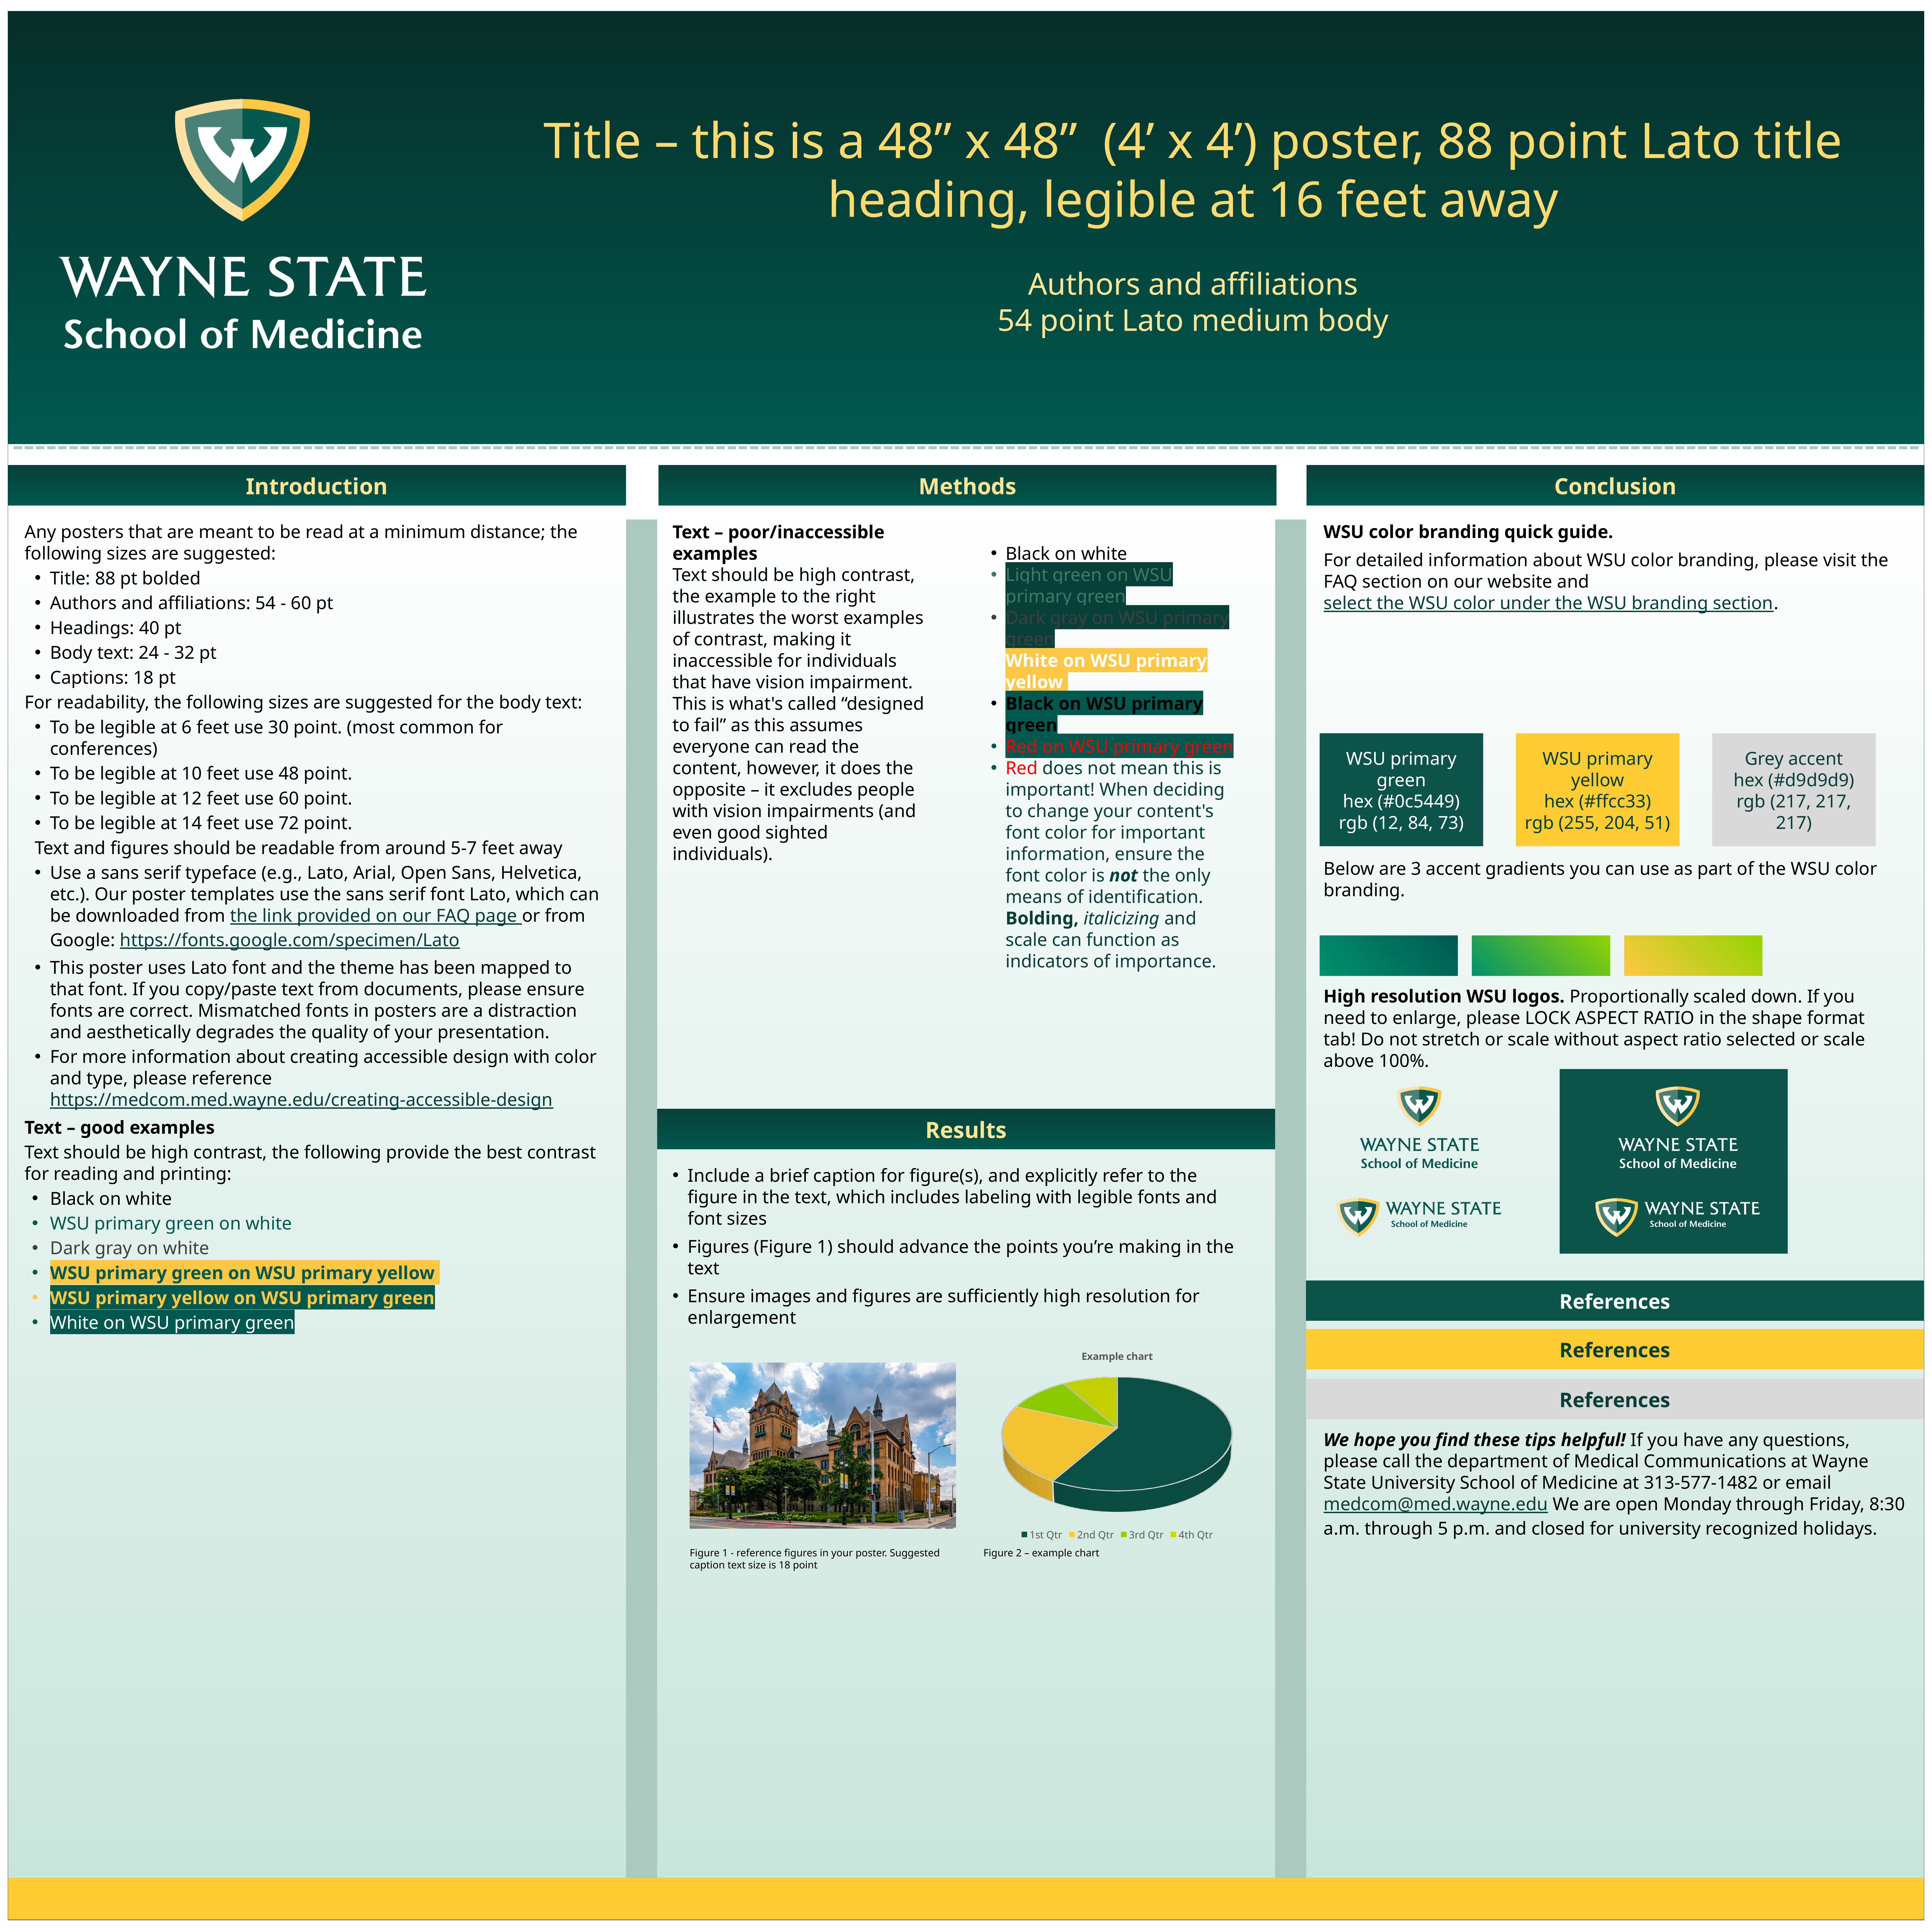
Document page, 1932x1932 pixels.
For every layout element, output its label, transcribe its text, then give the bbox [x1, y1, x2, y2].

text_box Introduction [8, 465, 626, 506]
picture [49, 92, 435, 363]
text_box References [1306, 1379, 1924, 1419]
text_box Figure 2 – example chart [979, 1544, 1203, 1561]
picture [1594, 1196, 1762, 1239]
text_box References [1306, 1280, 1924, 1321]
text_box Below are 3 accent gradients you can use as part of the WSU color branding. [1319, 855, 1898, 902]
text_box [1319, 935, 1458, 976]
text_box Conclusion [1307, 465, 1924, 506]
picture [1356, 1084, 1482, 1173]
text_box We hope you find these tips helpful! If you have any questions, please call the department of Medical Communications at Wayne State University School of Medicine at 313-577-1482 or email medcom@med.wayne.edu We are open Monday through Friday, 8:30 a.m. through 5 p.m. and closed for university recognized holidays. [1319, 1426, 1911, 1541]
text_box Text – poor/inaccessible examples Text should be high contrast, the example to the right illustrates the worst examples of contrast, making it inaccessible for individuals that have vision impairment. This is what's called “designed to fail” as this assumes everyone can read the content, however, it does the opposite – it excludes people with vision impairments (and even good sighted individuals). Black on white Light green on WSU primary green Dark gray on WSU primary green White on WSU primary yellow Black on WSU primary green Red on WSU primary green Red does not mean this is important! When deciding to change your content's font color for important information, ensure the font color is not the only means of identification. Bolding, italicizing and scale can function as indicators of importance. [668, 518, 1242, 863]
text_box High resolution WSU logos. Proportionally scaled down. If you need to enlarge, please LOCK ASPECT RATIO in the shape format tab! Do not stretch or scale without aspect ratio selected or scale above 100%. [1319, 983, 1898, 1073]
text_box [1472, 935, 1610, 976]
text_box [1560, 1073, 1788, 1254]
text_box Grey accent hex (#d9d9d9) rgb (217, 217, 217) [1712, 733, 1876, 846]
text_box Methods [658, 465, 1277, 506]
picture [1615, 1084, 1741, 1173]
text_box Results [657, 1109, 1275, 1149]
text_box WSU primary green hex (#0c5449) rgb (12, 84, 73) [1319, 733, 1483, 846]
text_box WSU primary yellow hex (#ffcc33) rgb (255, 204, 51) [1516, 733, 1679, 846]
text_box Include a brief caption for figure(s), and explicitly refer to the figure in the text, which includes labeling with legible fonts and font sizes Figures (Figure 1) should advance the points you’re making in the text Ensure images and figures are sufficiently high resolution for enlargement [668, 1162, 1254, 1330]
text_box Any posters that are meant to be read at a minimum distance; the following sizes are suggested: Title: 88 pt bolded Authors and affiliations: 54 - 60 pt Headings: 40 pt Body text: 24 - 32 pt Captions: 18 pt For readability, the following sizes are suggested for the body text: To be legible at 6 feet use 30 point. (most common for conferences) To be legible at 10 feet use 48 point. To be legible at 12 feet use 60 point. To be legible at 14 feet use 72 point. Text and figures should be readable from around 5-7 feet away Use a sans serif typeface (e.g., Lato, Arial, Open Sans, Helvetica, etc.). Our poster templates use the sans serif font Lato, which can be downloaded from the link provided on our FAQ page or from Google: https://fonts.google.com/specimen/Lato This poster uses Lato font and the theme has been mapped to that font. If you copy/paste text from documents, please ensure fonts are correct. Mismatched fonts in posters are a distraction and aesthetically degrades the quality of your presentation. For more information about creating accessible design with color and type, please reference https://medcom.med.wayne.edu/creating-accessible-design Text – good examples Text should be high contrast, the following provide the best contrast for reading and printing: Black on white WSU primary green on white Dark gray on white WSU primary green on WSU primary yellow WSU primary yellow on WSU primary green White on WSU primary green [20, 518, 613, 1295]
text_box Authors and affiliations 54 point Lato medium body [490, 262, 1897, 368]
chart [984, 1340, 1251, 1544]
text_box Figure 1 - reference figures in your poster. Suggested caption text size is 18 point [686, 1544, 952, 1573]
picture [689, 1362, 956, 1529]
text_box Title – this is a 48” x 48” (4’ x 4’) poster, 88 point Lato title heading, legible at 16 feet away [490, 107, 1897, 258]
text_box References [1306, 1329, 1924, 1370]
text_box [1624, 935, 1763, 976]
picture [1335, 1196, 1503, 1239]
text_box WSU color branding quick guide. For detailed information about WSU color branding, please visit the FAQ section on our website and select the WSU color under the WSU branding section. [1319, 518, 1907, 618]
